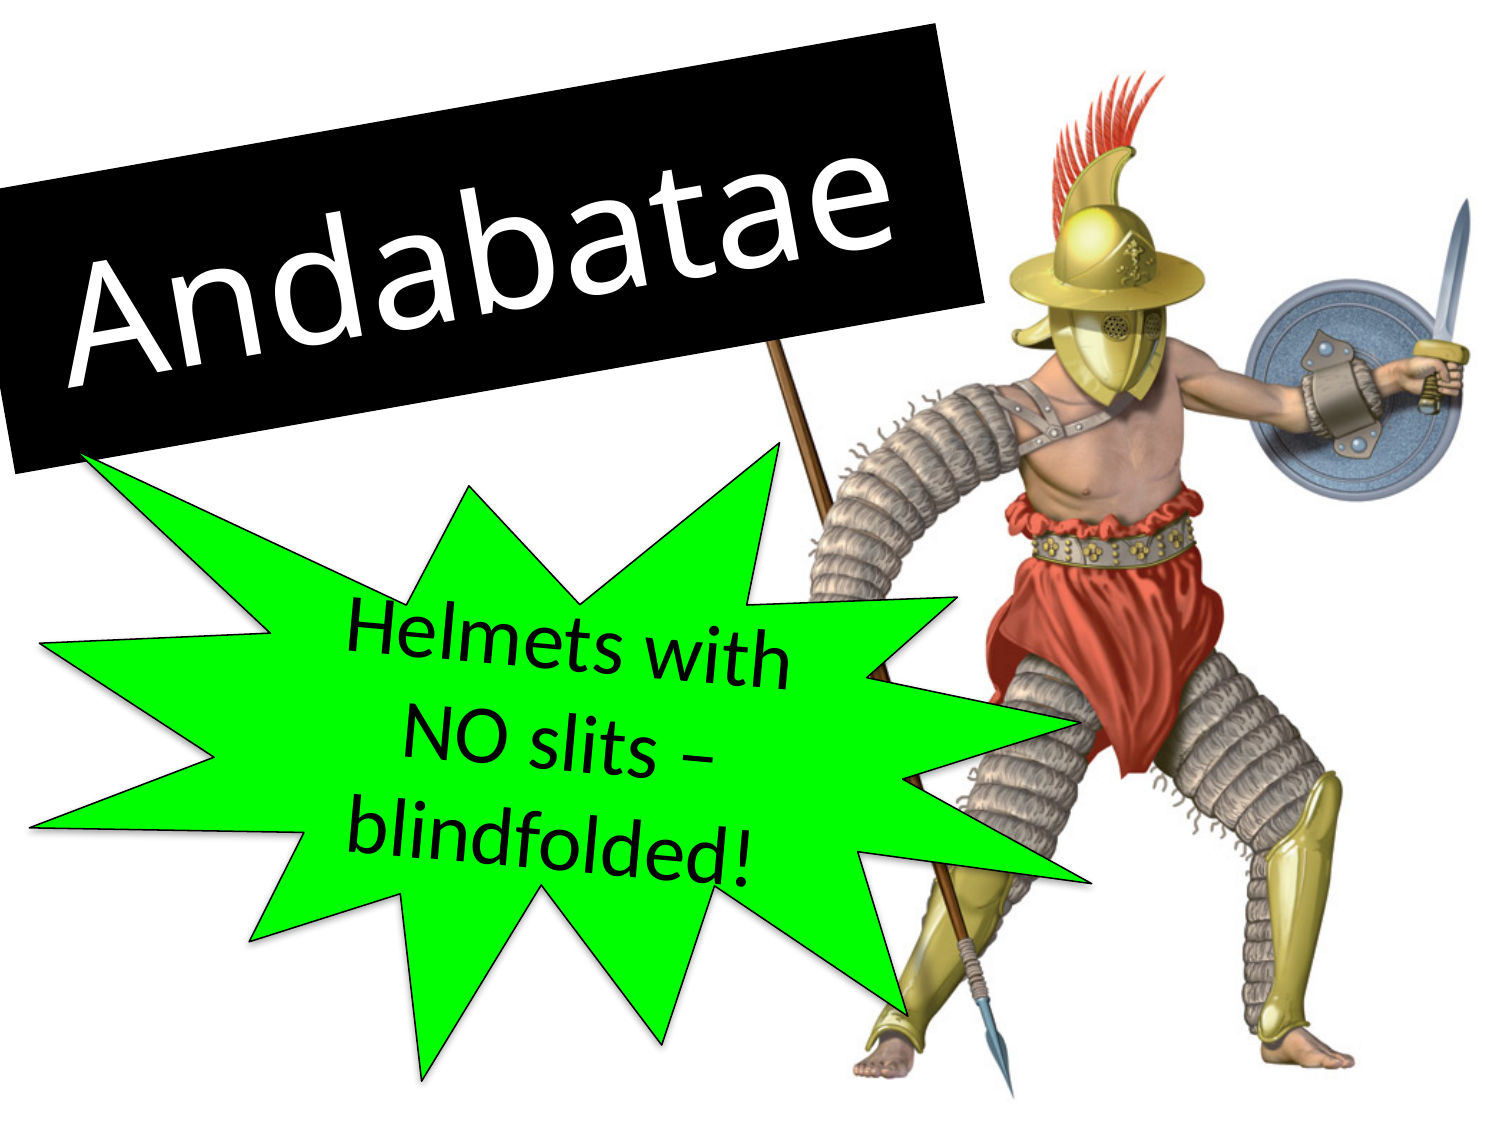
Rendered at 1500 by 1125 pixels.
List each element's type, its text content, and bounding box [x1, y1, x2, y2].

picture [673, 12, 1486, 1125]
title Andabatae [0, 70, 668, 475]
text_box Helmets with NO slits – blindfolded! [28, 449, 668, 1082]
